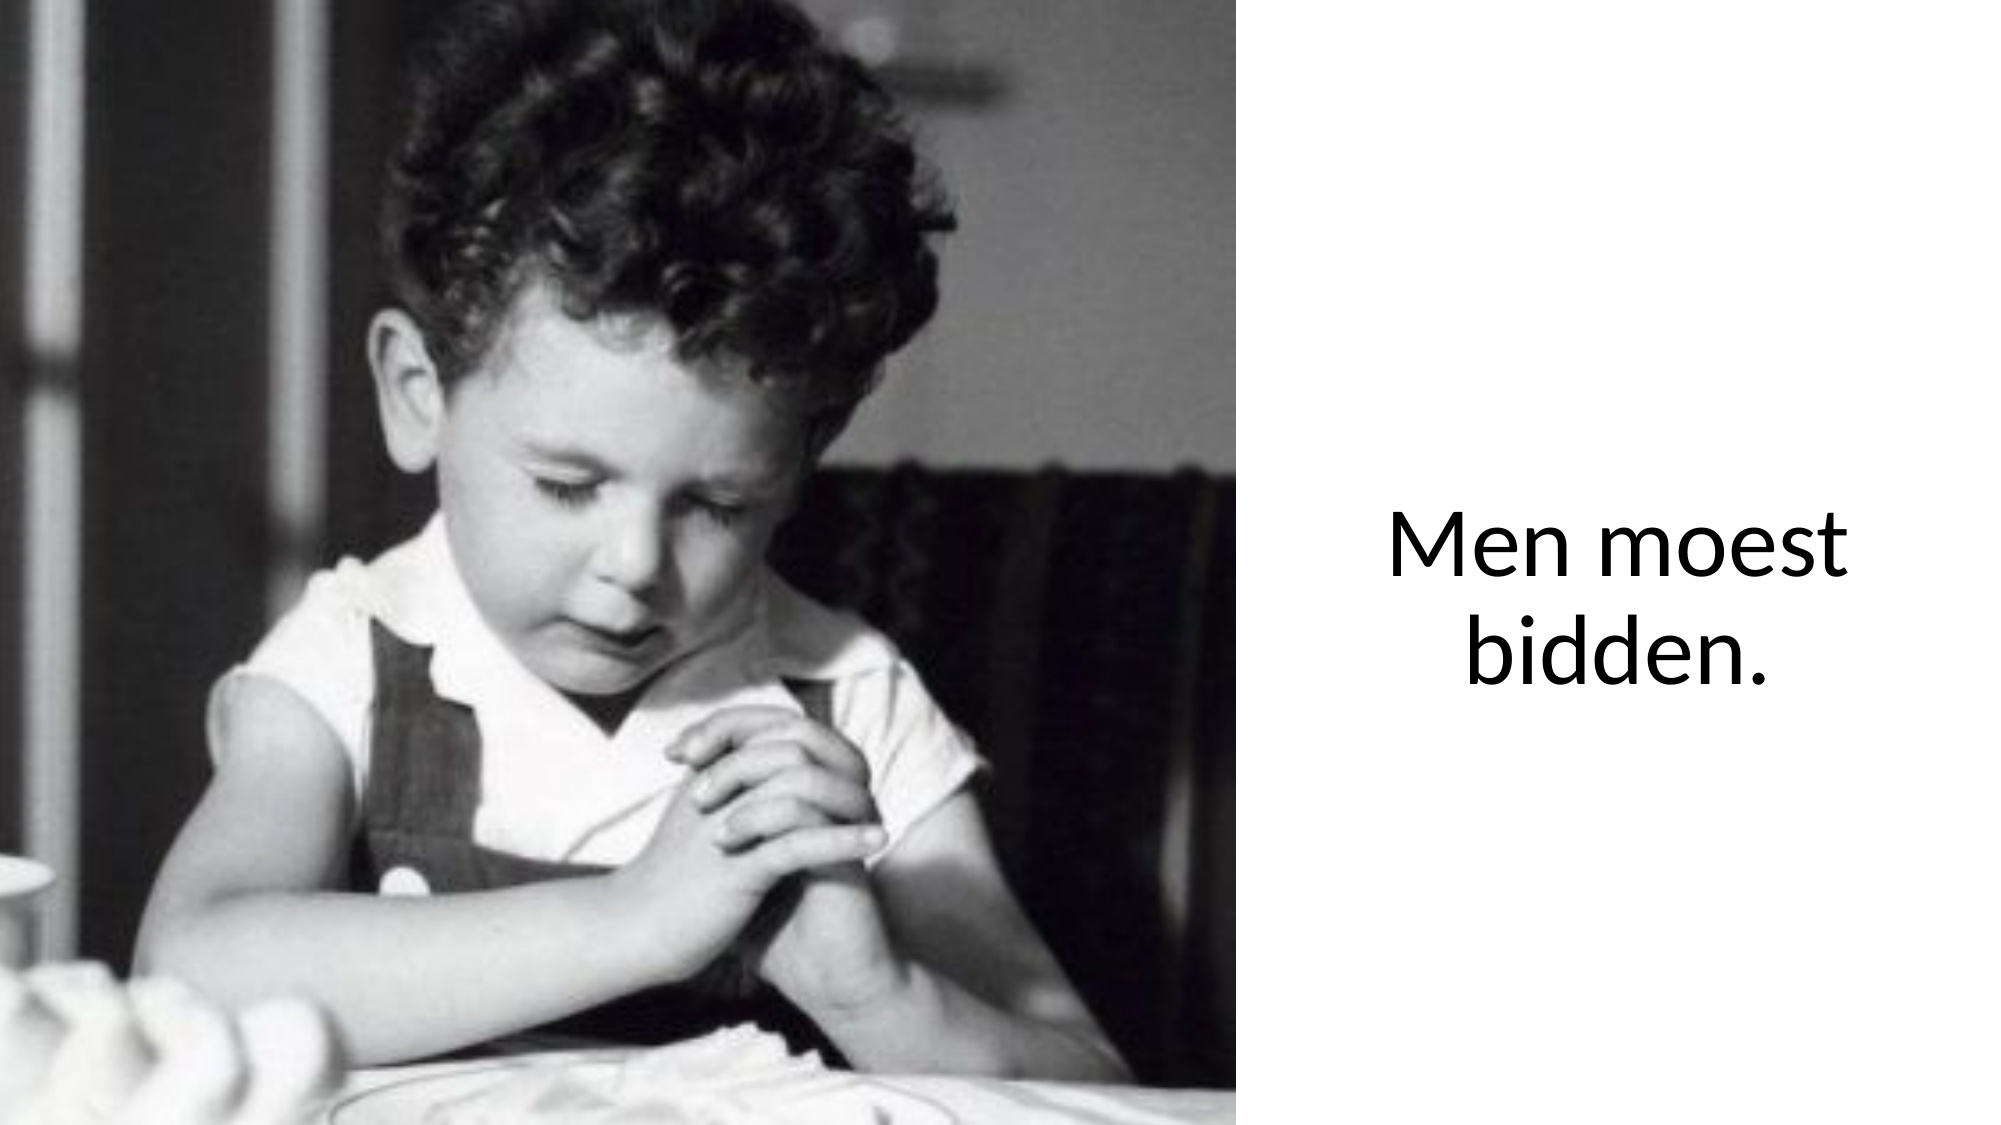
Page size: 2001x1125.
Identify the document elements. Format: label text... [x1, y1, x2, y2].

title Men moest bidden. [1341, 104, 1895, 714]
picture [0, 0, 1236, 1125]
